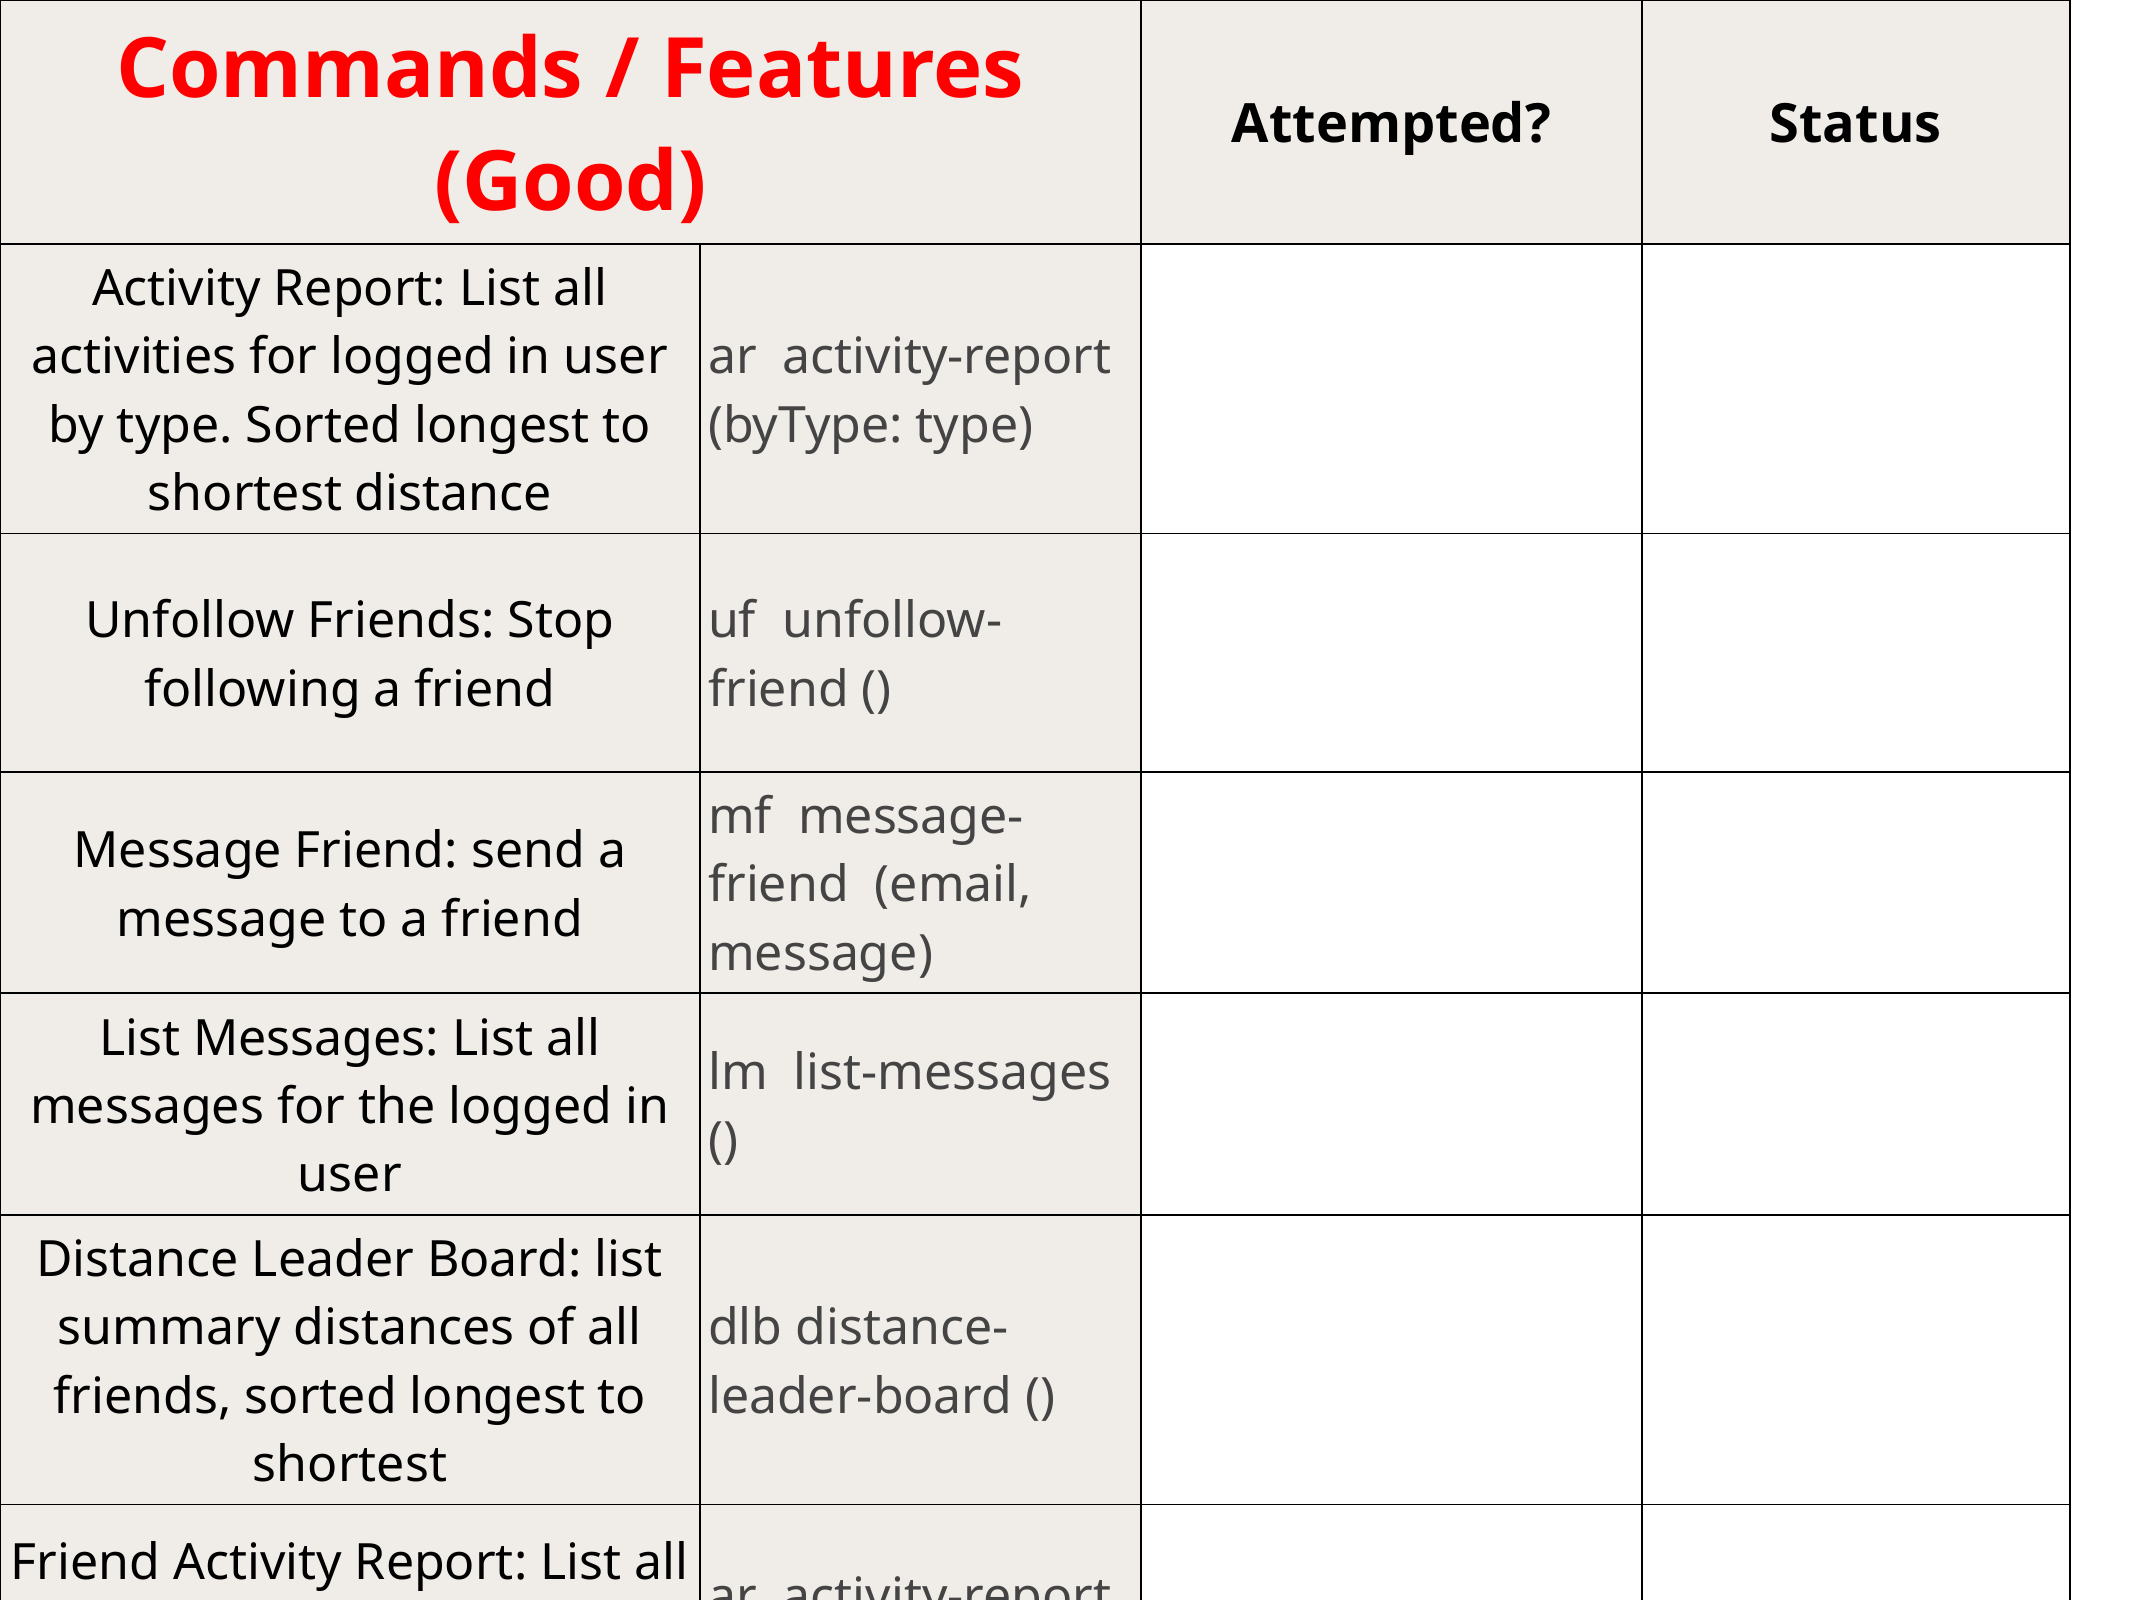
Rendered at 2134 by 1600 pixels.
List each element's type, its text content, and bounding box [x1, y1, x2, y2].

table_cell List Messages: List all messages for the logged in user [1, 994, 699, 1214]
table_cell ar activity-report (byType: type) [701, 245, 1140, 533]
table_cell mf message-friend (email, message) [701, 773, 1140, 992]
table_cell Message Friend: send a message to a friend [1, 773, 699, 992]
table_header Commands / Features (Good) [1, 1, 1140, 243]
table_cell dlb distance-leader-board () [701, 1216, 1140, 1504]
table_cell [1643, 773, 2069, 992]
table_cell Activity Report: List all activities for logged in user by type. Sorted longest to shortest distance [1, 245, 699, 533]
table_cell uf unfollow-friend () [701, 534, 1140, 771]
table_cell [1142, 1216, 1641, 1504]
table_cell [1643, 245, 2069, 533]
table_cell [1142, 773, 1641, 992]
table_cell [1142, 1505, 1641, 1600]
table_cell [1643, 1505, 2069, 1600]
table_cell [1142, 534, 1641, 771]
table_cell [1142, 245, 1641, 533]
table_header Attempted? [1142, 1, 1641, 243]
table_header Status [1643, 1, 2069, 243]
table_cell Unfollow Friends: Stop following a friend [1, 534, 699, 771]
table_cell [1643, 1216, 2069, 1504]
table_cell Friend Activity Report: List all activities of specific friend, sorted alphabetically by type [1, 1505, 699, 1600]
table_cell Distance Leader Board: list summary distances of all friends, sorted longest to shortest [1, 1216, 699, 1504]
table_cell ar activity-report (byType: type) [701, 1505, 1140, 1600]
table_cell lm list-messages () [701, 994, 1140, 1214]
table_cell [1142, 994, 1641, 1214]
table_cell [1643, 994, 2069, 1214]
table_cell [1643, 534, 2069, 771]
